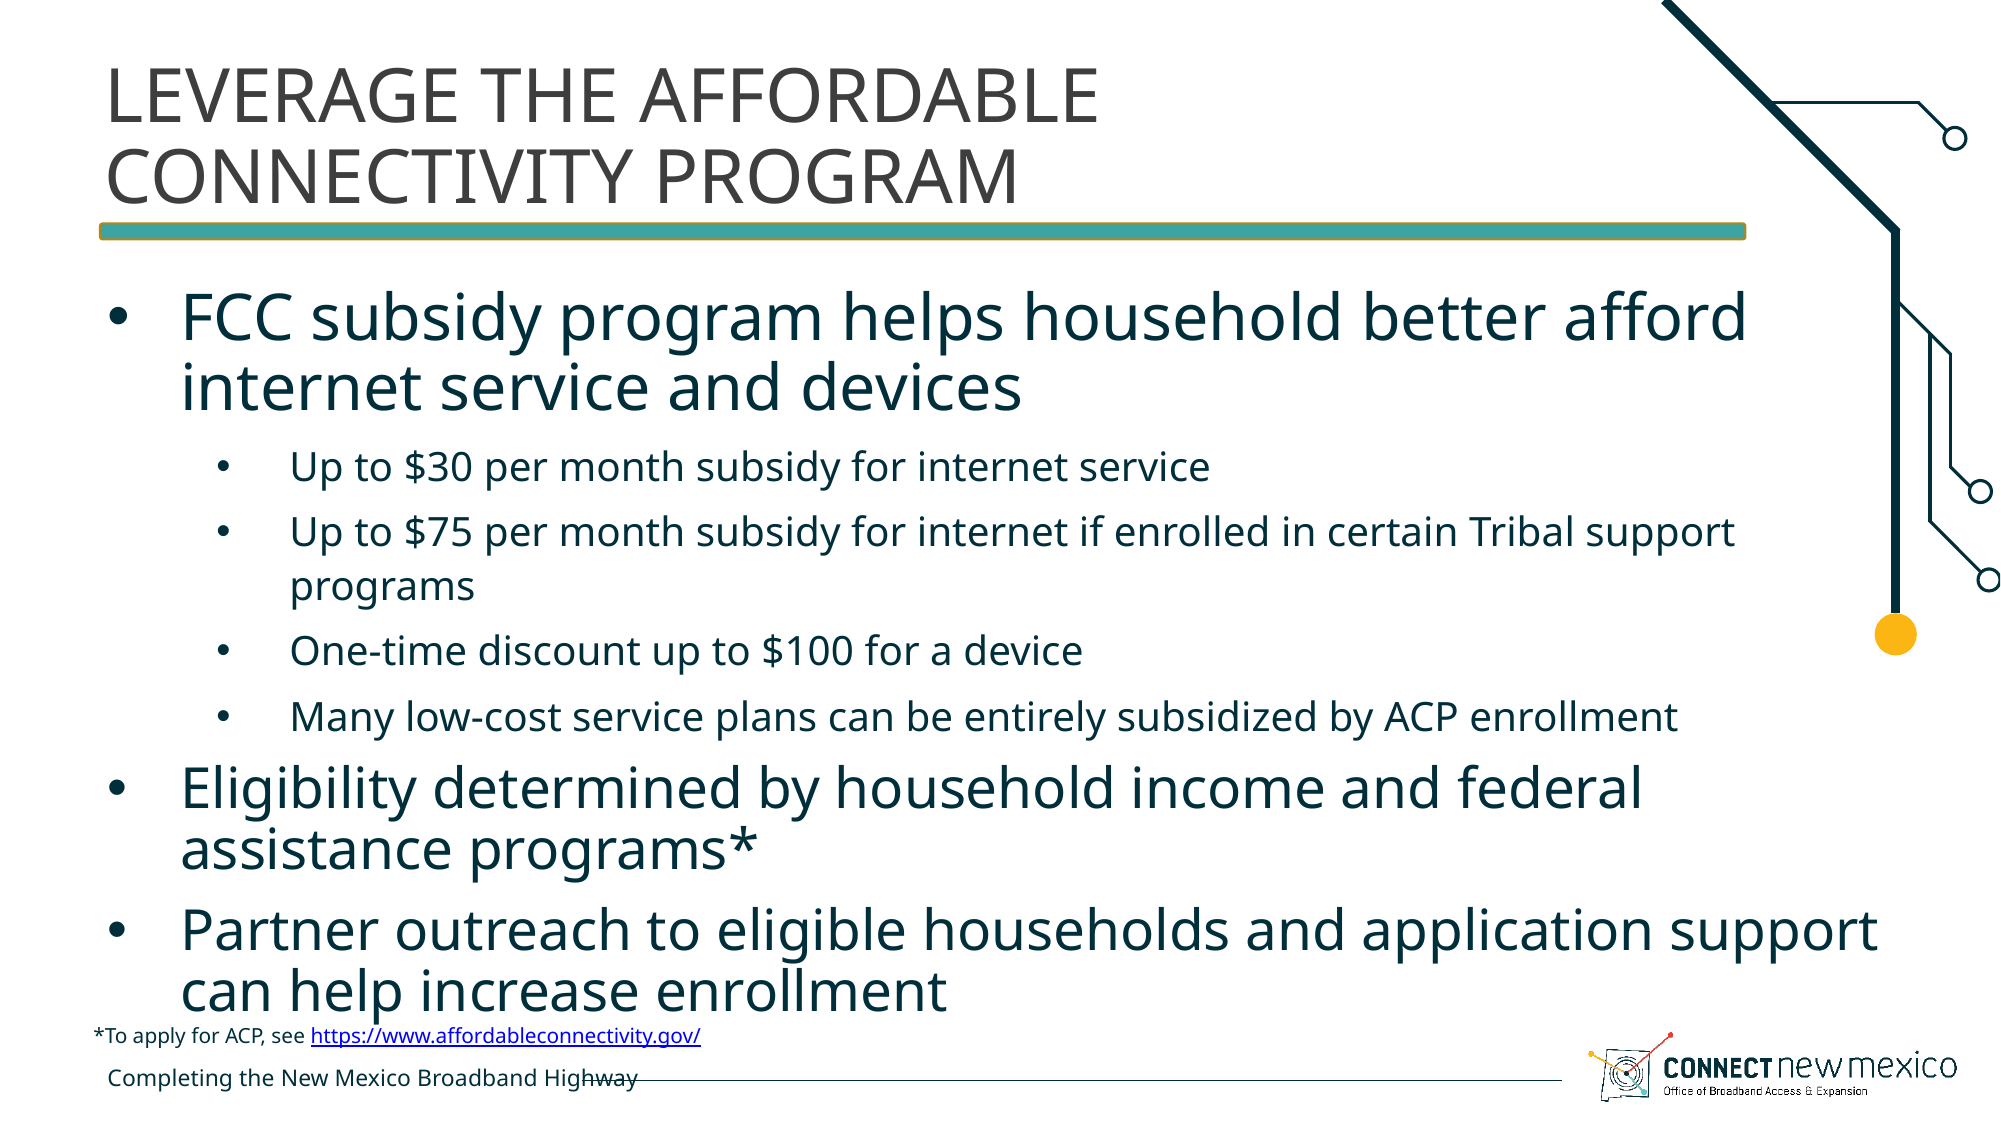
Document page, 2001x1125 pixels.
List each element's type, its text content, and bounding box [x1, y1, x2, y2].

title LEVERAGE THE AFFORDABLE CONNECTIVITY PROGRAM [96, 67, 1750, 210]
list FCC subsidy program helps household better afford internet service and devices Up to $30 per month subsidy for internet service Up to $75 per month subsidy for internet if enrolled in certain Tribal support programs One-time discount up to $100 for a device Many low-cost service plans can be entirely subsidized by ACP enrollment Eligibility determined by household income and federal assistance programs* Partner outreach to eligible households and application support can help increase enrollment [99, 276, 1901, 1032]
picture [1574, 1011, 1970, 1122]
text_box [99, 223, 1746, 240]
text_box *To apply for ACP, see https://www.affordableconnectivity.gov/ [85, 1015, 709, 1059]
